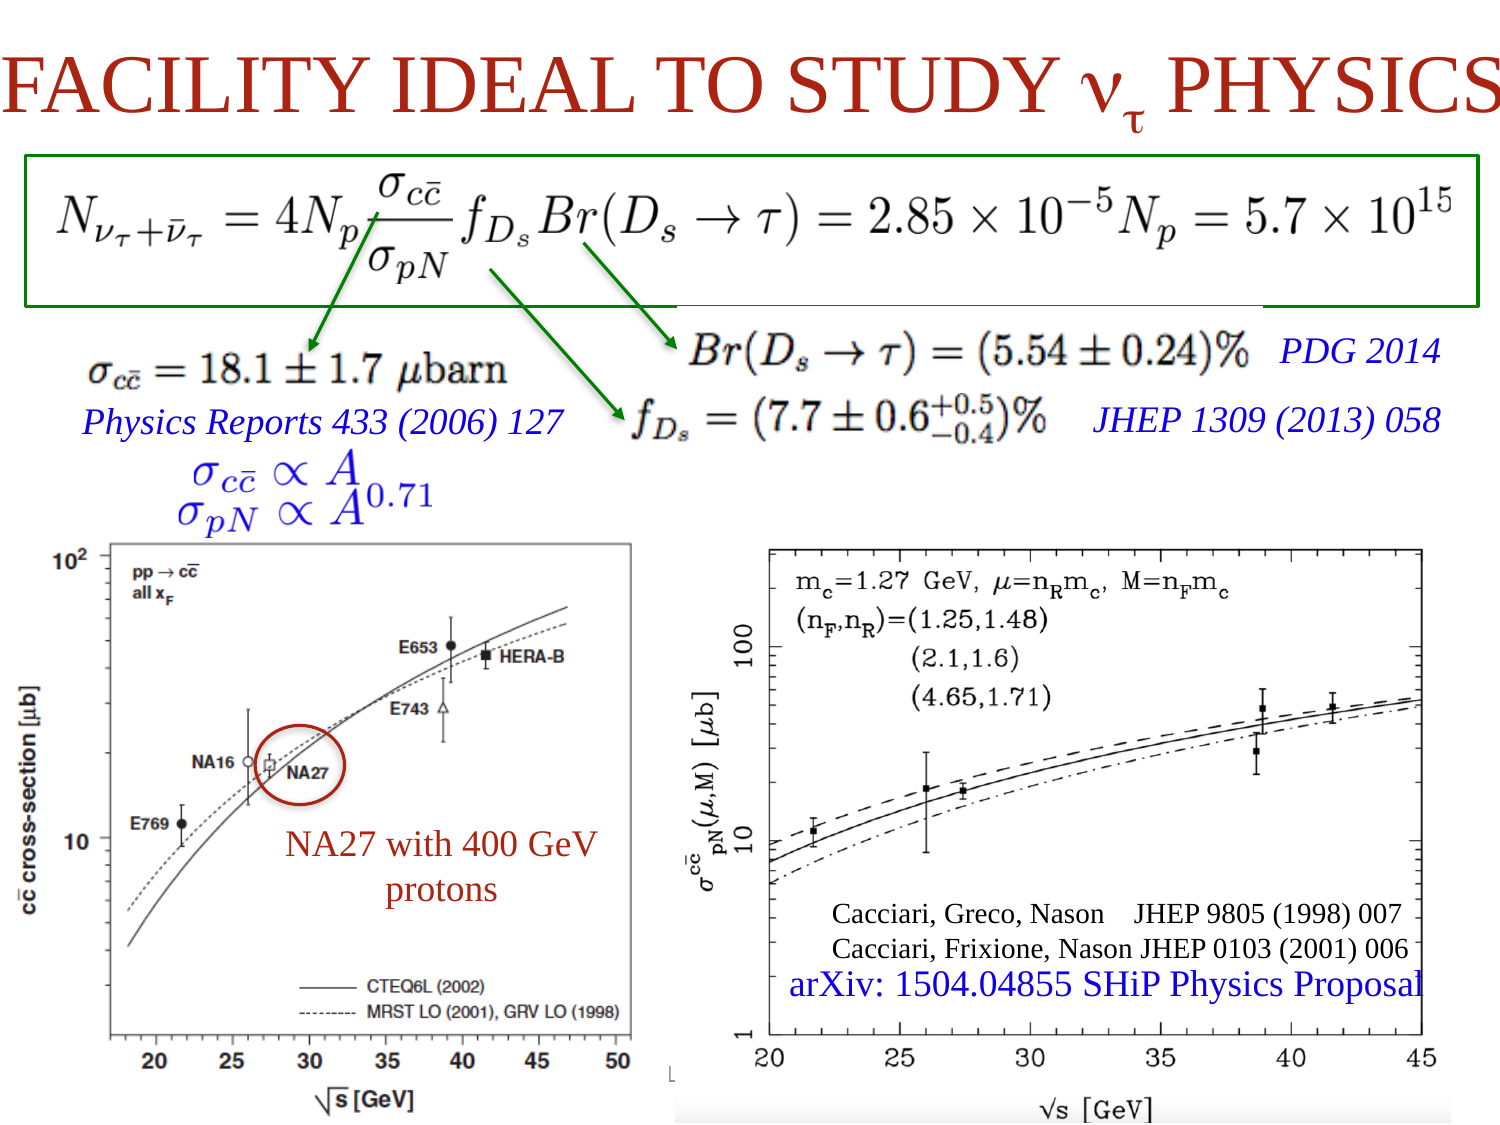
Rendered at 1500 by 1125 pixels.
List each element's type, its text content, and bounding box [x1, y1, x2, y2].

text_box Physics Reports 433 (2006) 127 [67, 389, 589, 450]
picture [81, 329, 489, 418]
picture [26, 157, 1477, 305]
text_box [676, 306, 1464, 393]
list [674, 528, 1452, 1123]
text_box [624, 374, 1475, 467]
picture [178, 448, 448, 538]
text_box Facility Ideal To Study  Physics [0, 22, 1500, 151]
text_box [308, 211, 379, 353]
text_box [489, 268, 626, 421]
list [10, 528, 670, 1125]
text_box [583, 242, 678, 350]
